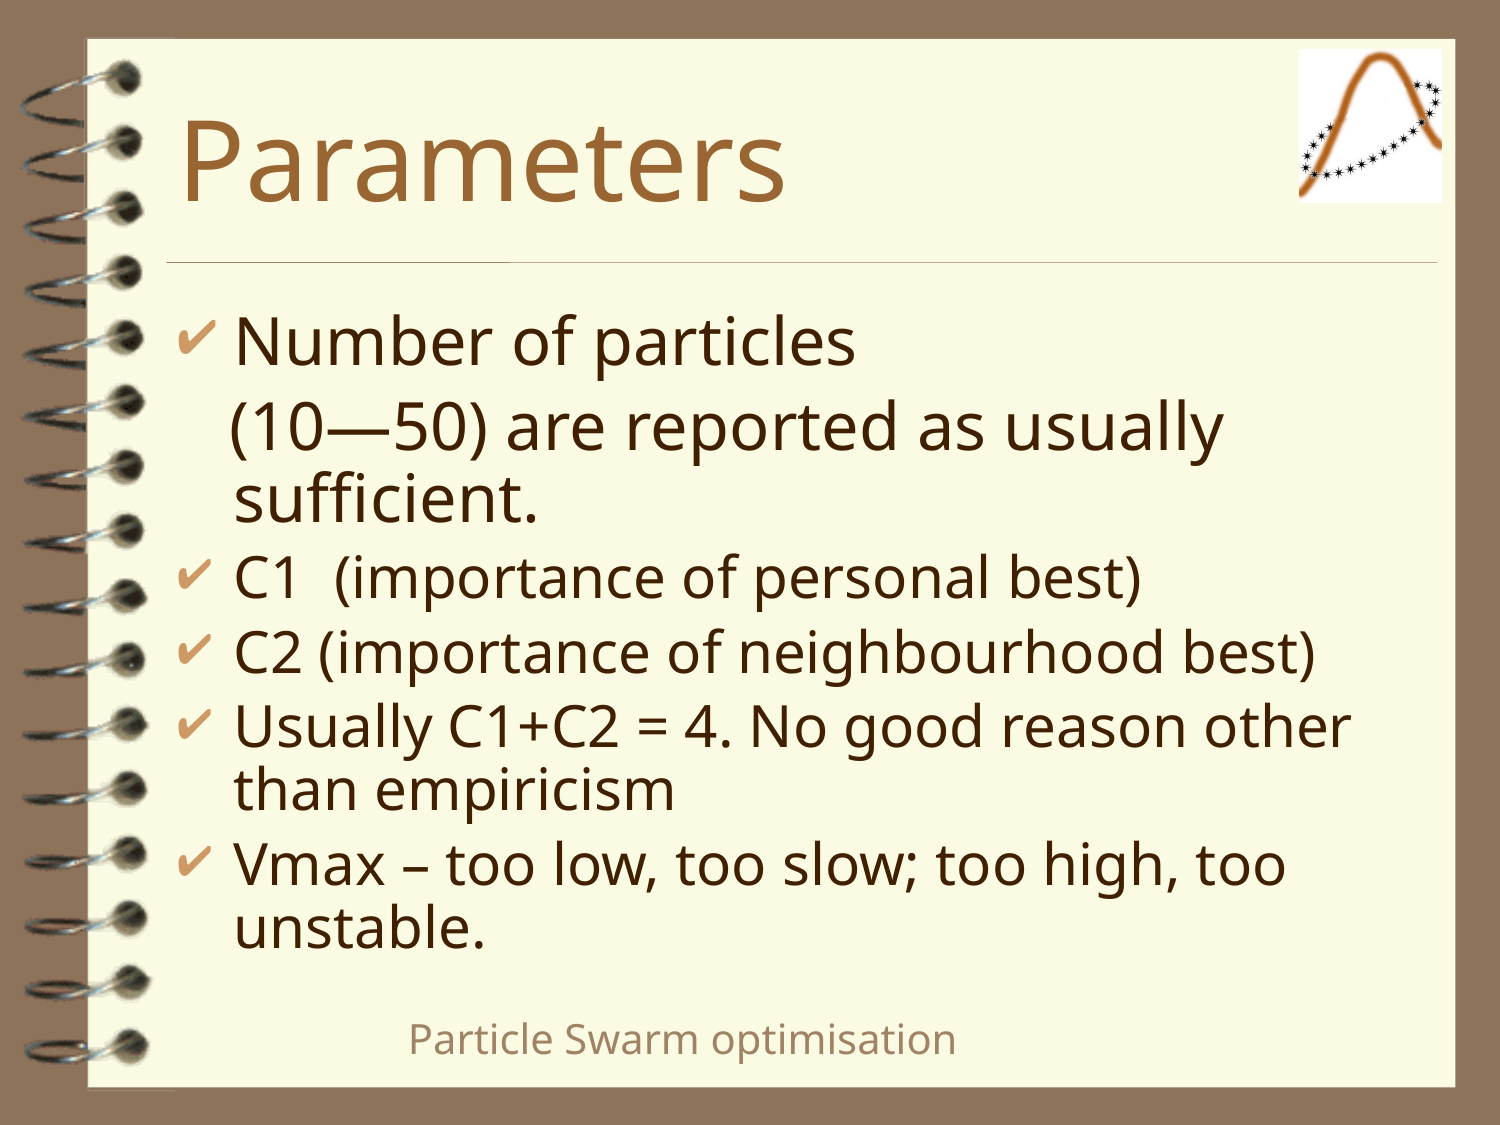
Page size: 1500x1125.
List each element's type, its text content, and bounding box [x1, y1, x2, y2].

title Parameters [162, 75, 1438, 263]
picture [0, 0, 175, 1125]
picture [1299, 49, 1442, 203]
list Number of particles (10—50) are reported as usually sufficient. C1 (importance of personal best) C2 (importance of neighbourhood best) Usually C1+C2 = 4. No good reason other than empiricism Vmax – too low, too slow; too high, too unstable. [162, 299, 1438, 975]
